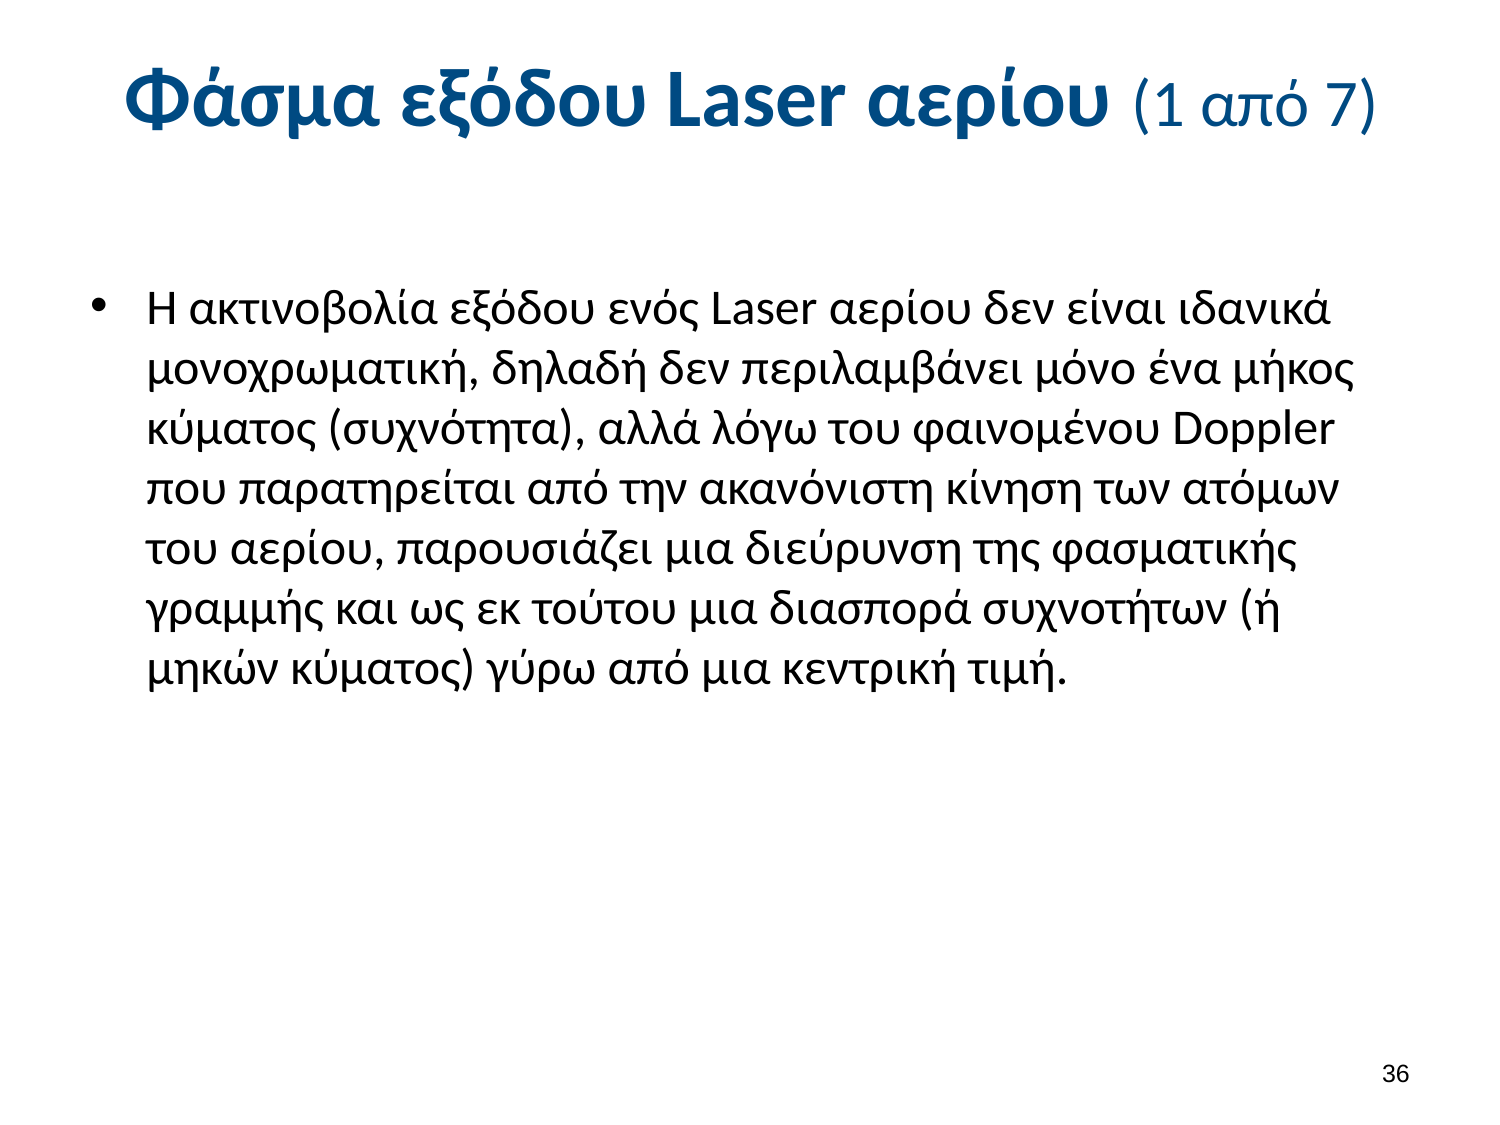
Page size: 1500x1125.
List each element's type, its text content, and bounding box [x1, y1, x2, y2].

list Η ακτινοβολία εξόδου ενός Laser αερίου δεν είναι ιδανικά μονοχρωματική, δηλαδή δεν περιλαμβάνει μόνο ένα μήκος κύματος (συχνότητα), αλλά λόγω του φαινομένου Doppler που παρατηρείται από την ακανόνιστη κίνηση των ατόμων του αερίου, παρουσιάζει μια διεύρυνση της φασματικής γραμμής και ως εκ τούτου μια διασπορά συχνοτήτων (ή μηκών κύματος) γύρω από μια κεντρική τιμή. [75, 267, 1425, 1024]
title Φάσμα εξόδου Laser αερίου (1 από 7) [76, 19, 1427, 169]
slide_number 35 [1074, 1042, 1425, 1103]
